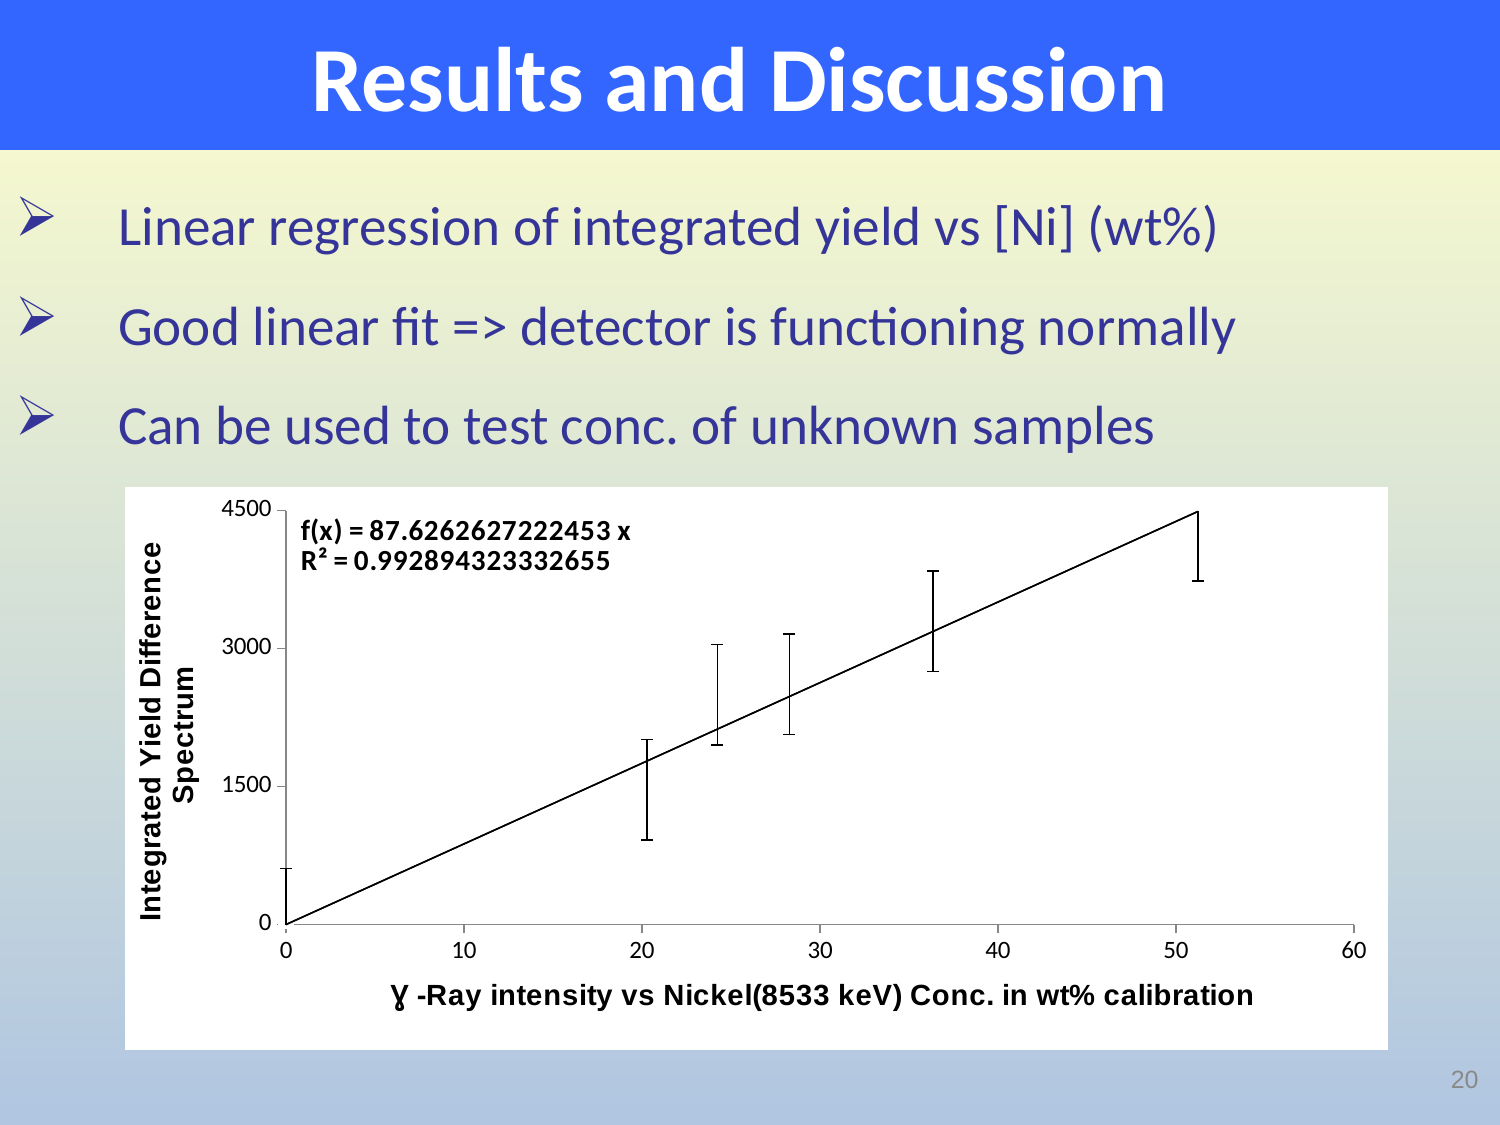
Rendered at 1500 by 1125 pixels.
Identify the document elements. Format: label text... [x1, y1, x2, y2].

list Linear regression of integrated yield vs [Ni] (wt%) Good linear fit => detector is functioning normally Can be used to test conc. of unknown samples [0, 149, 1500, 1125]
title Results and Discussion [0, 0, 1500, 149]
chart [124, 487, 1388, 1051]
